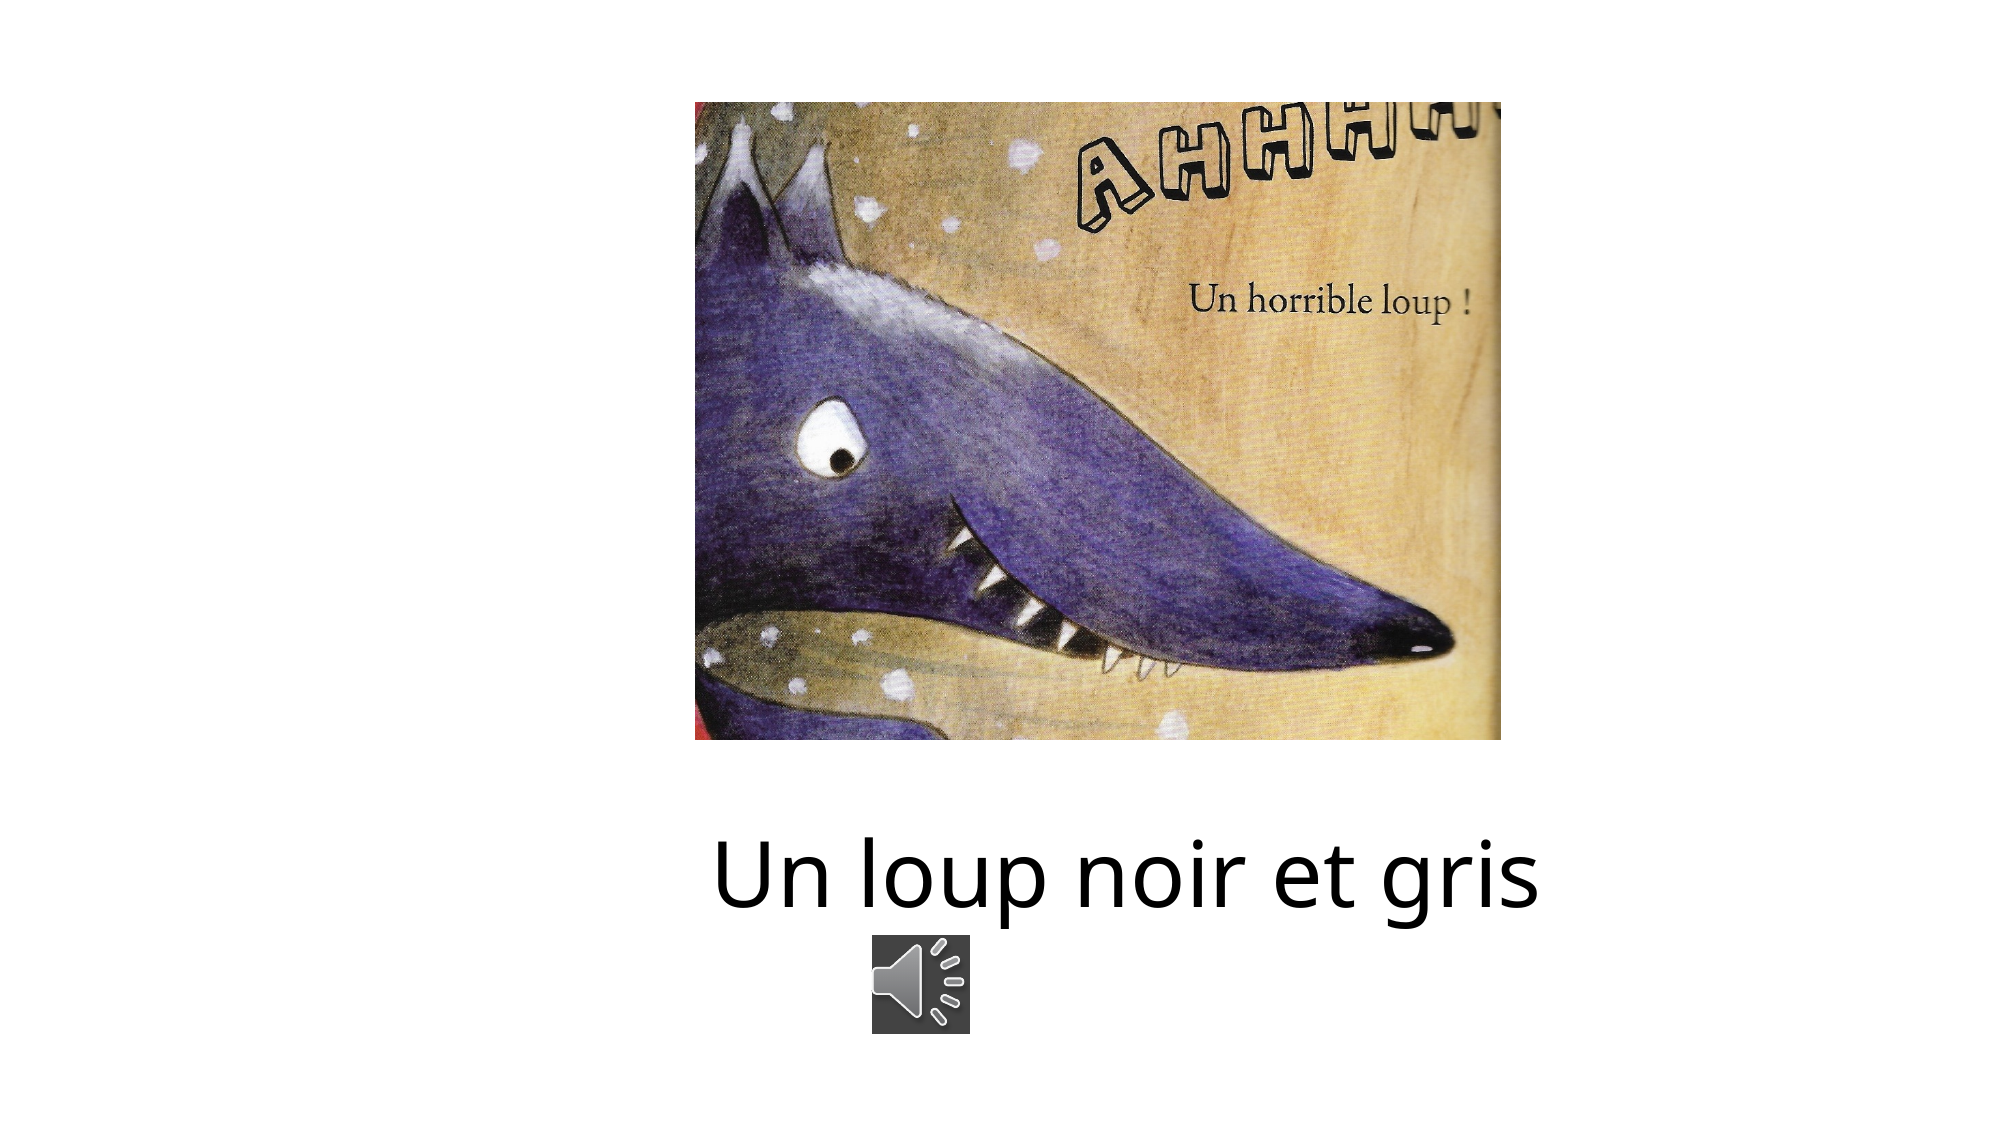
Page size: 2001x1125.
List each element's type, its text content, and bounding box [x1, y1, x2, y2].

text_box Un loup noir et gris [695, 808, 1853, 933]
picture [695, 102, 1501, 740]
picture [870, 934, 971, 1035]
